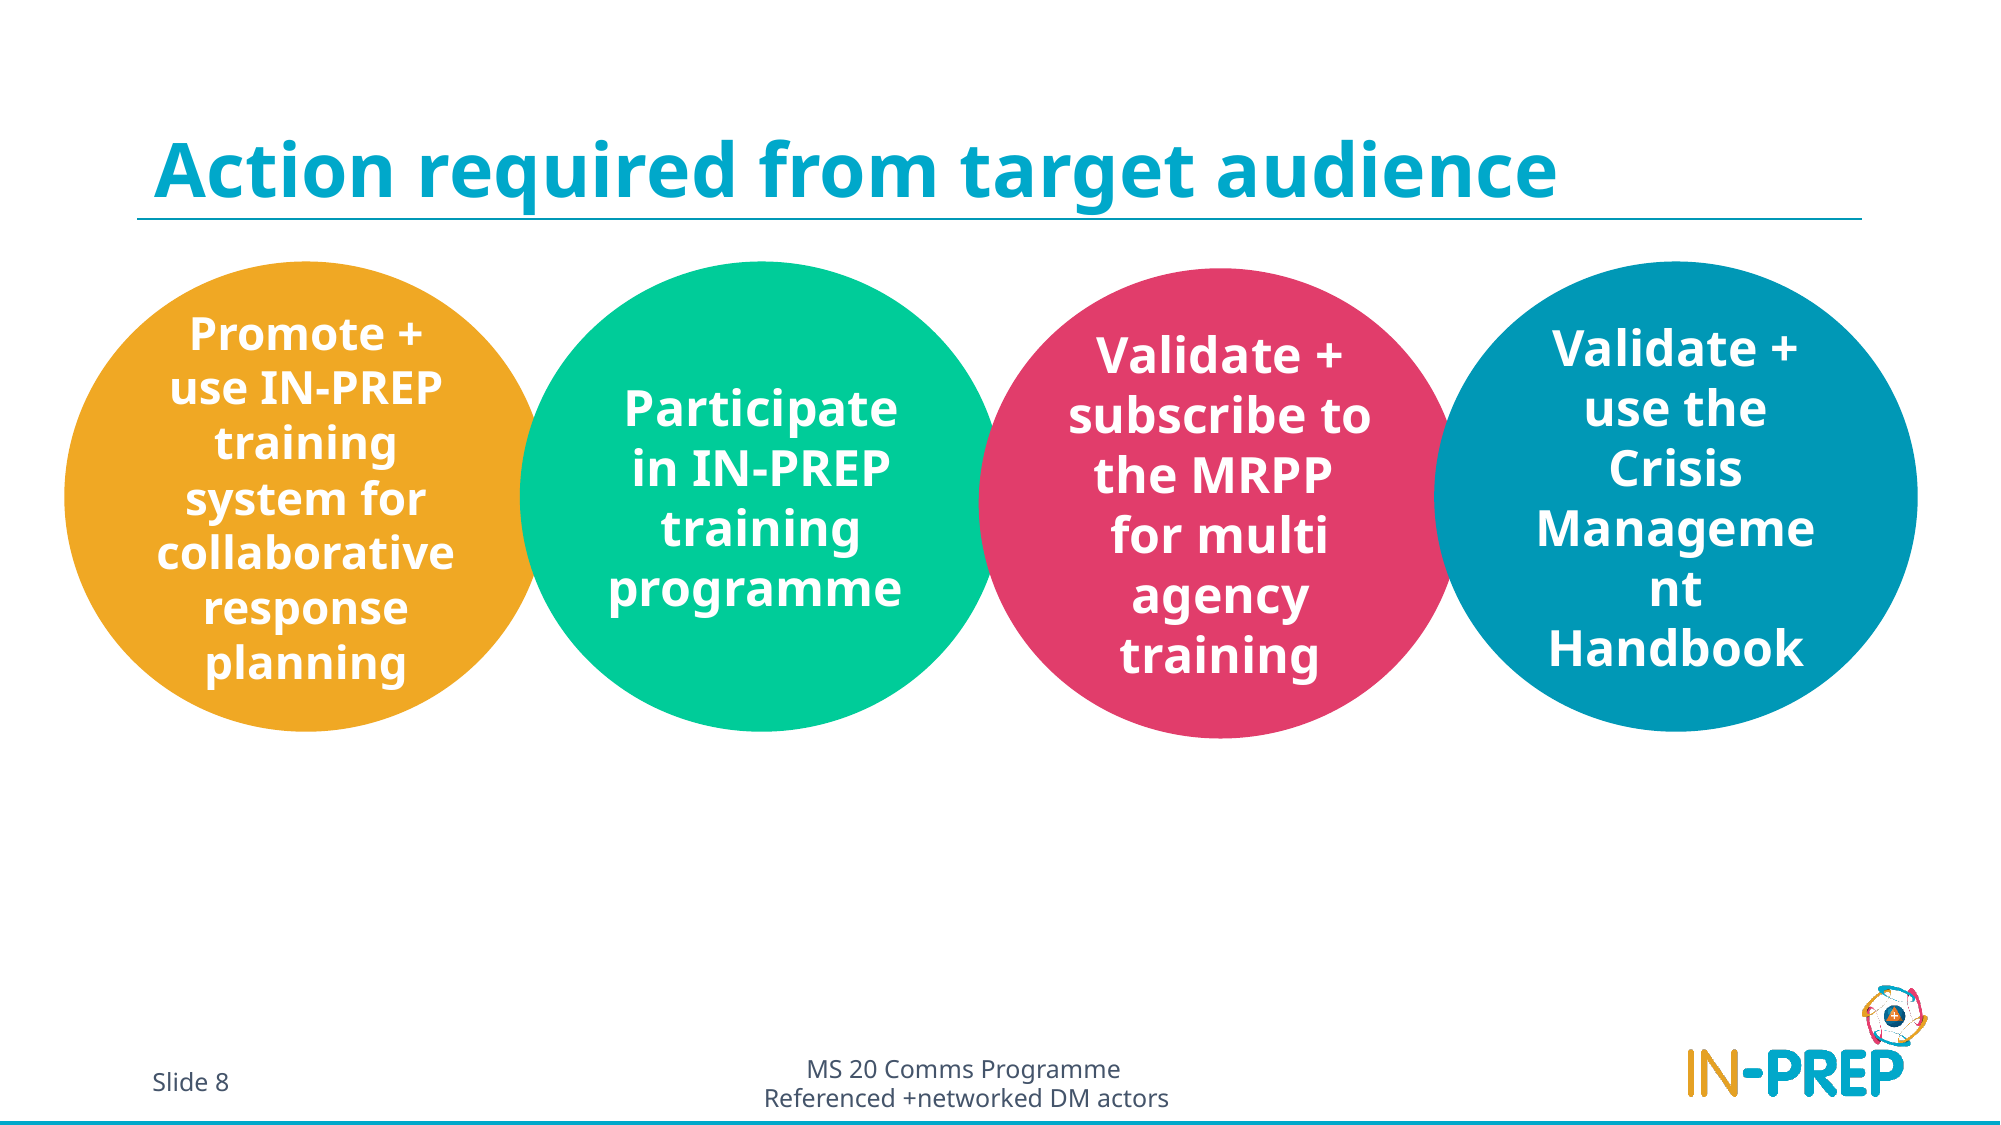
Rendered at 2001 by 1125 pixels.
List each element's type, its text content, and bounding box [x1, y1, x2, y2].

picture [1677, 977, 1936, 1108]
text_box Validate + use the Crisis Management Handbook [1434, 261, 1918, 732]
slide_number Slide 8 [137, 1053, 257, 1113]
text_box Participate in IN-PREP training programme [519, 261, 992, 732]
text_box Promote + use IN-PREP training system for collaborative response planning [64, 261, 534, 732]
title Action required from target audience [139, 124, 1865, 279]
footer MS 20 Comms Programme Referenced +networked DM actors [629, 1053, 1305, 1113]
text_box Validate + subscribe to the MRPP for multi agency training [978, 268, 1449, 739]
